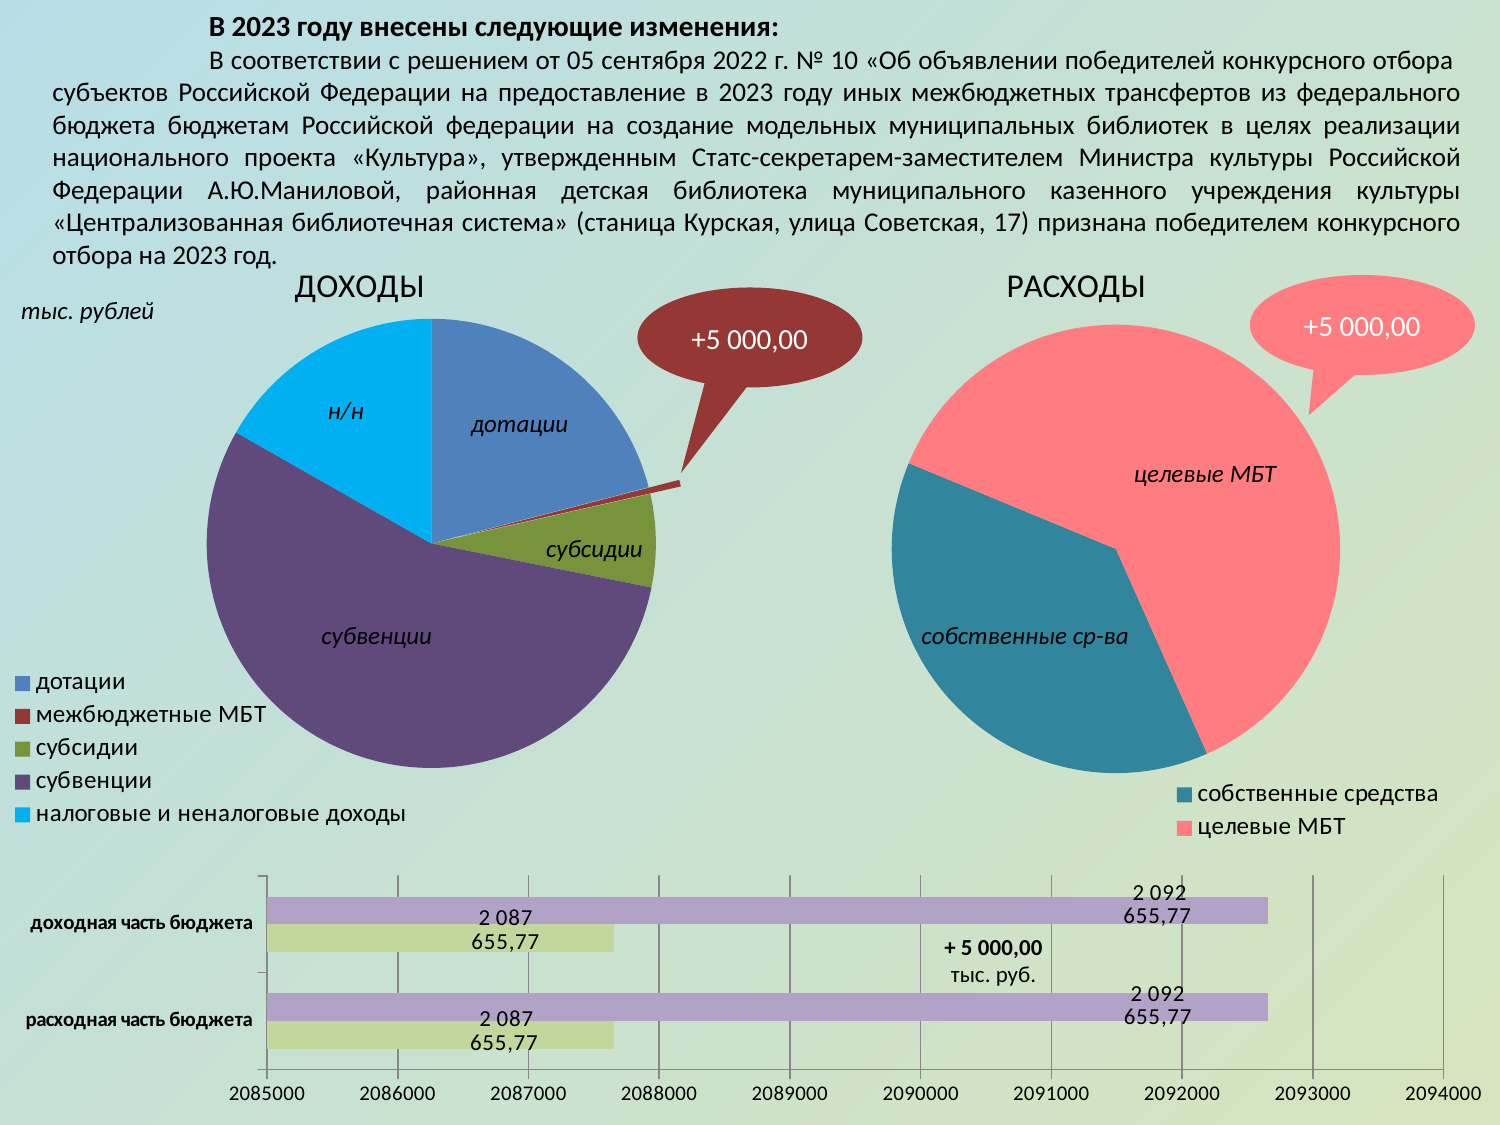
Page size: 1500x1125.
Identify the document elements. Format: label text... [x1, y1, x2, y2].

text_box В 2023 году внесены следующие изменения: В соответствии с решением от 05 сентября 2022 г. № 10 «Об объявлении победителей конкурсного отбора субъектов Российской Федерации на предоставление в 2023 году иных межбюджетных трансфертов из федерального бюджета бюджетам Российской федерации на создание модельных муниципальных библиотек в целях реализации национального проекта «Культура», утвержденным Статс-секретарем-заместителем Министра культуры Российской Федерации А.Ю.Маниловой, районная детская библиотека муниципального казенного учреждения культуры «Централизованная библиотечная система» (станица Курская, улица Советская, 17) признана победителем конкурсного отбора на 2023 год. [37, 0, 1475, 236]
chart [0, 224, 1500, 1125]
